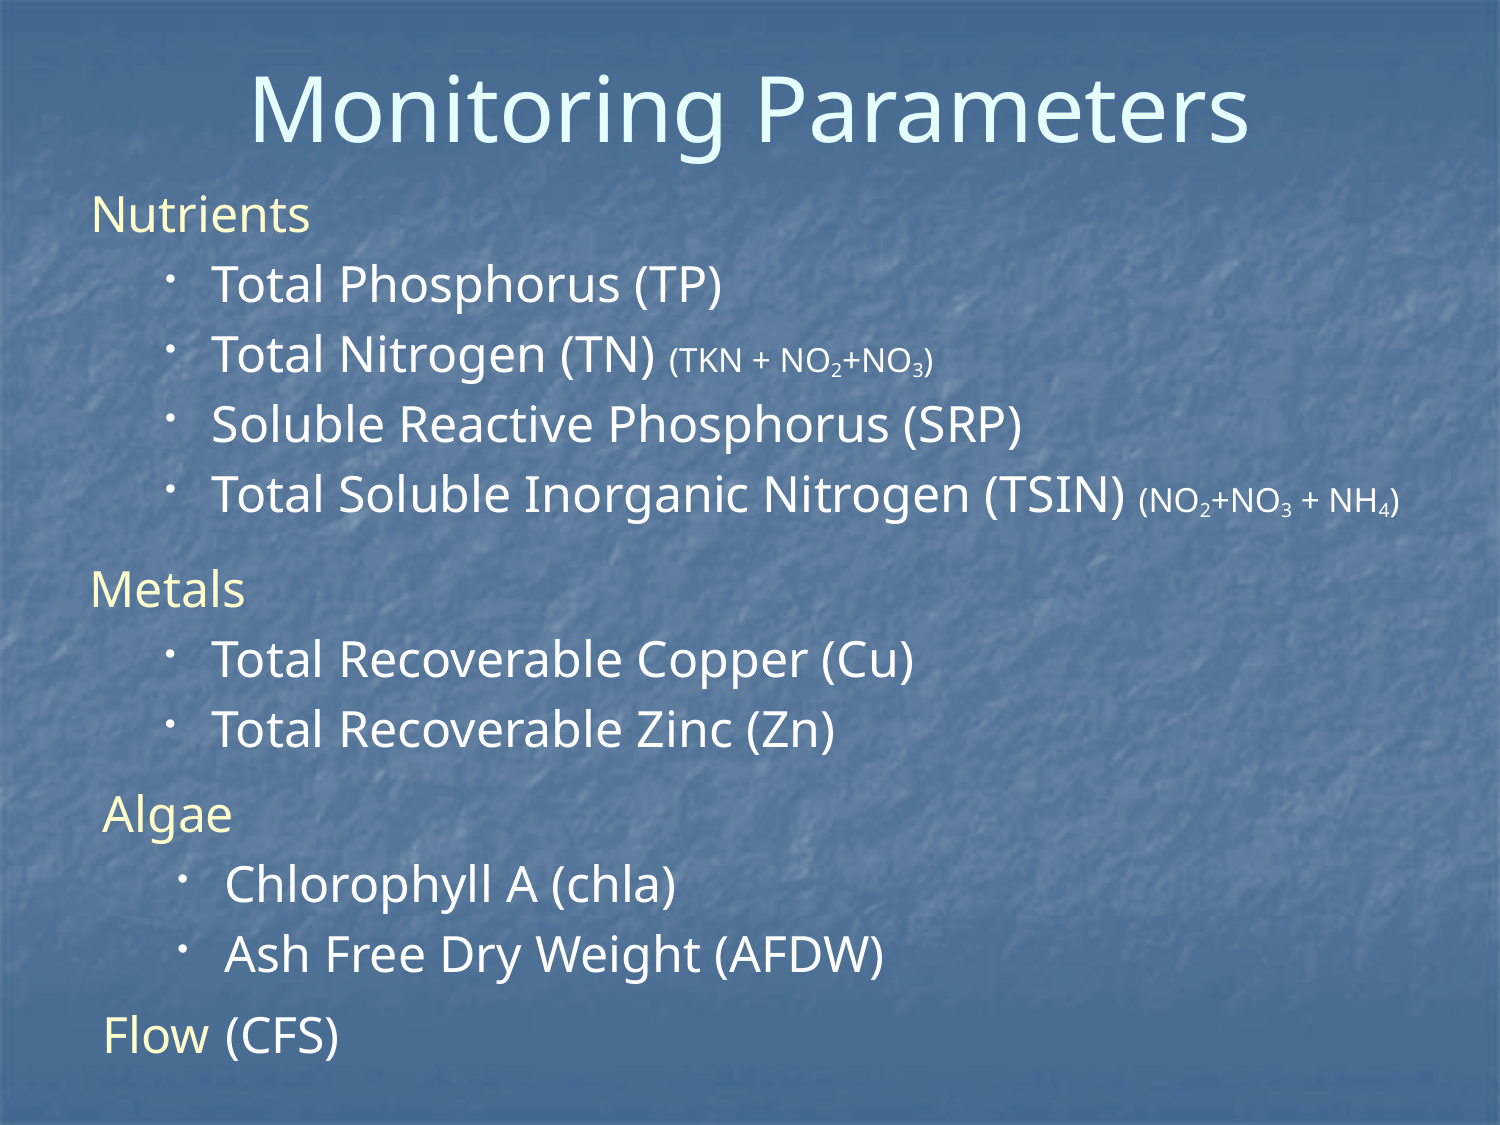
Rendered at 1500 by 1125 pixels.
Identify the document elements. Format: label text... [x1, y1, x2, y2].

text_box Metals Total Recoverable Copper (Cu) Total Recoverable Zinc (Zn) [74, 549, 1425, 775]
list Nutrients Total Phosphorus (TP) Total Nitrogen (TN) (TKN + NO2+NO3) Soluble Reactive Phosphorus (SRP) Total Soluble Inorganic Nitrogen (TSIN) (NO2+NO3 + NH4) [75, 174, 1425, 549]
title Monitoring Parameters [75, 37, 1425, 174]
text_box Algae Chlorophyll A (chla) Ash Free Dry Weight (AFDW) [87, 774, 1438, 987]
text_box Flow (CFS) [87, 987, 1438, 1075]
